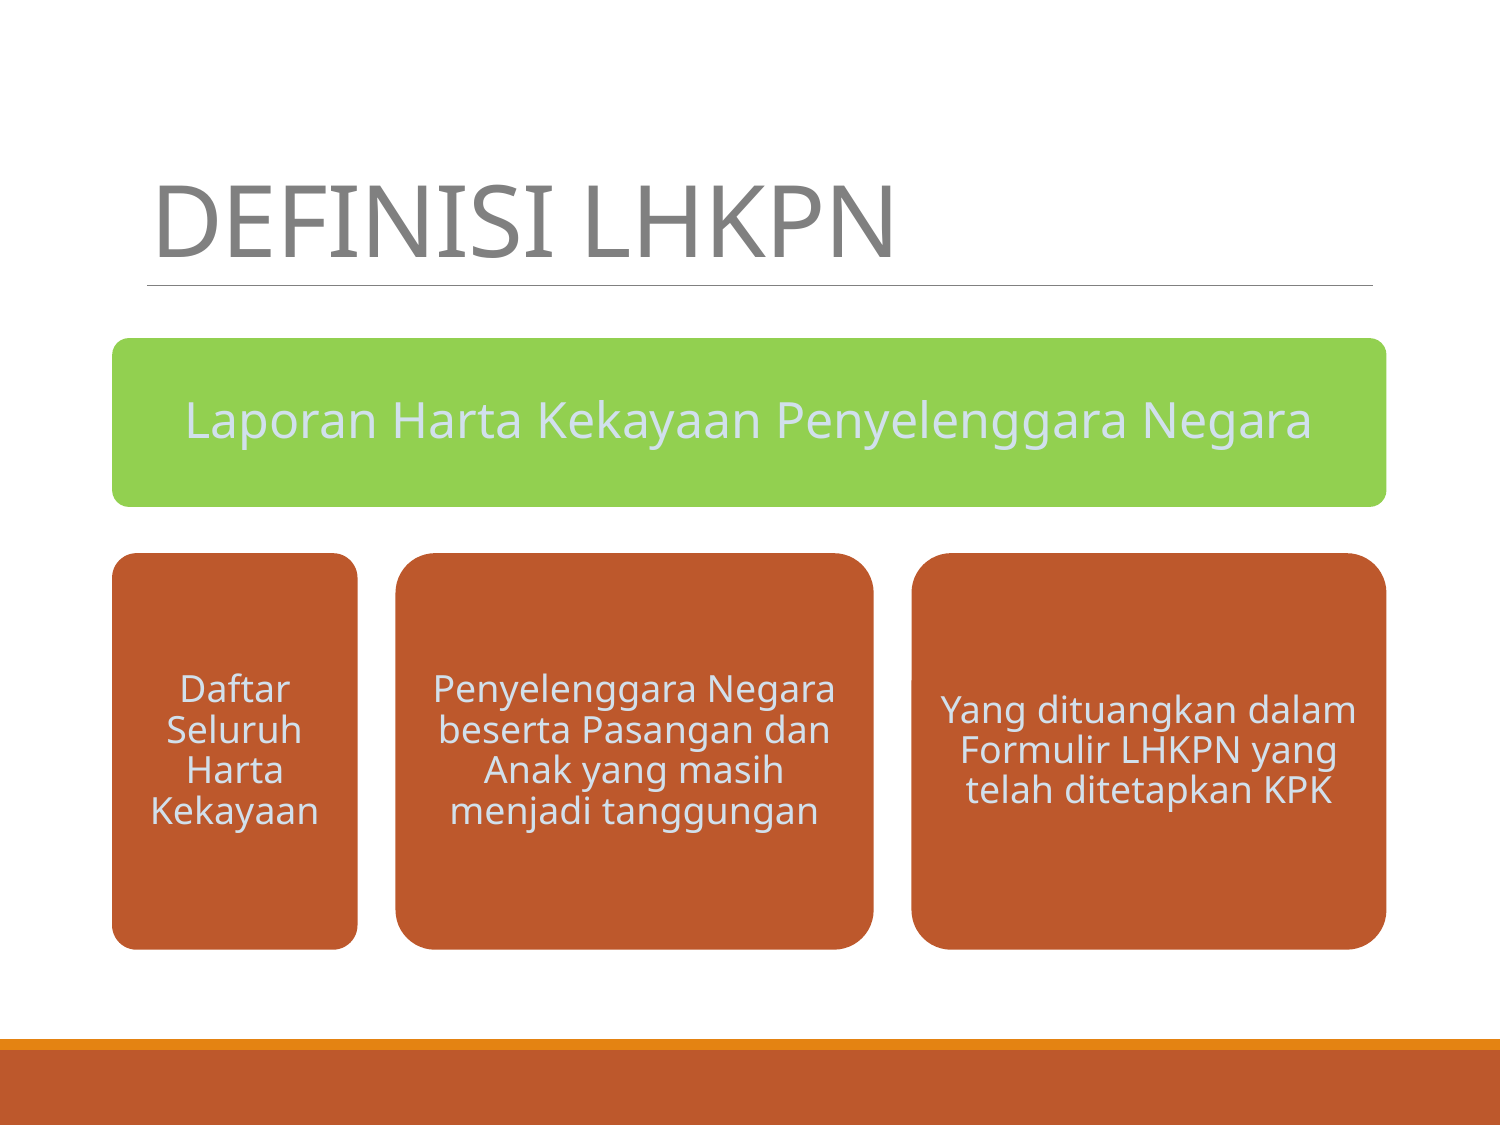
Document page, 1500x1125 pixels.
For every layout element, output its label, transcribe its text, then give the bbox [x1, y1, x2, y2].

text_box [910, 552, 1387, 951]
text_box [394, 552, 875, 951]
title DEFINISI LHKPN [135, 47, 1373, 285]
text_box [111, 552, 358, 951]
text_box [111, 337, 1387, 508]
